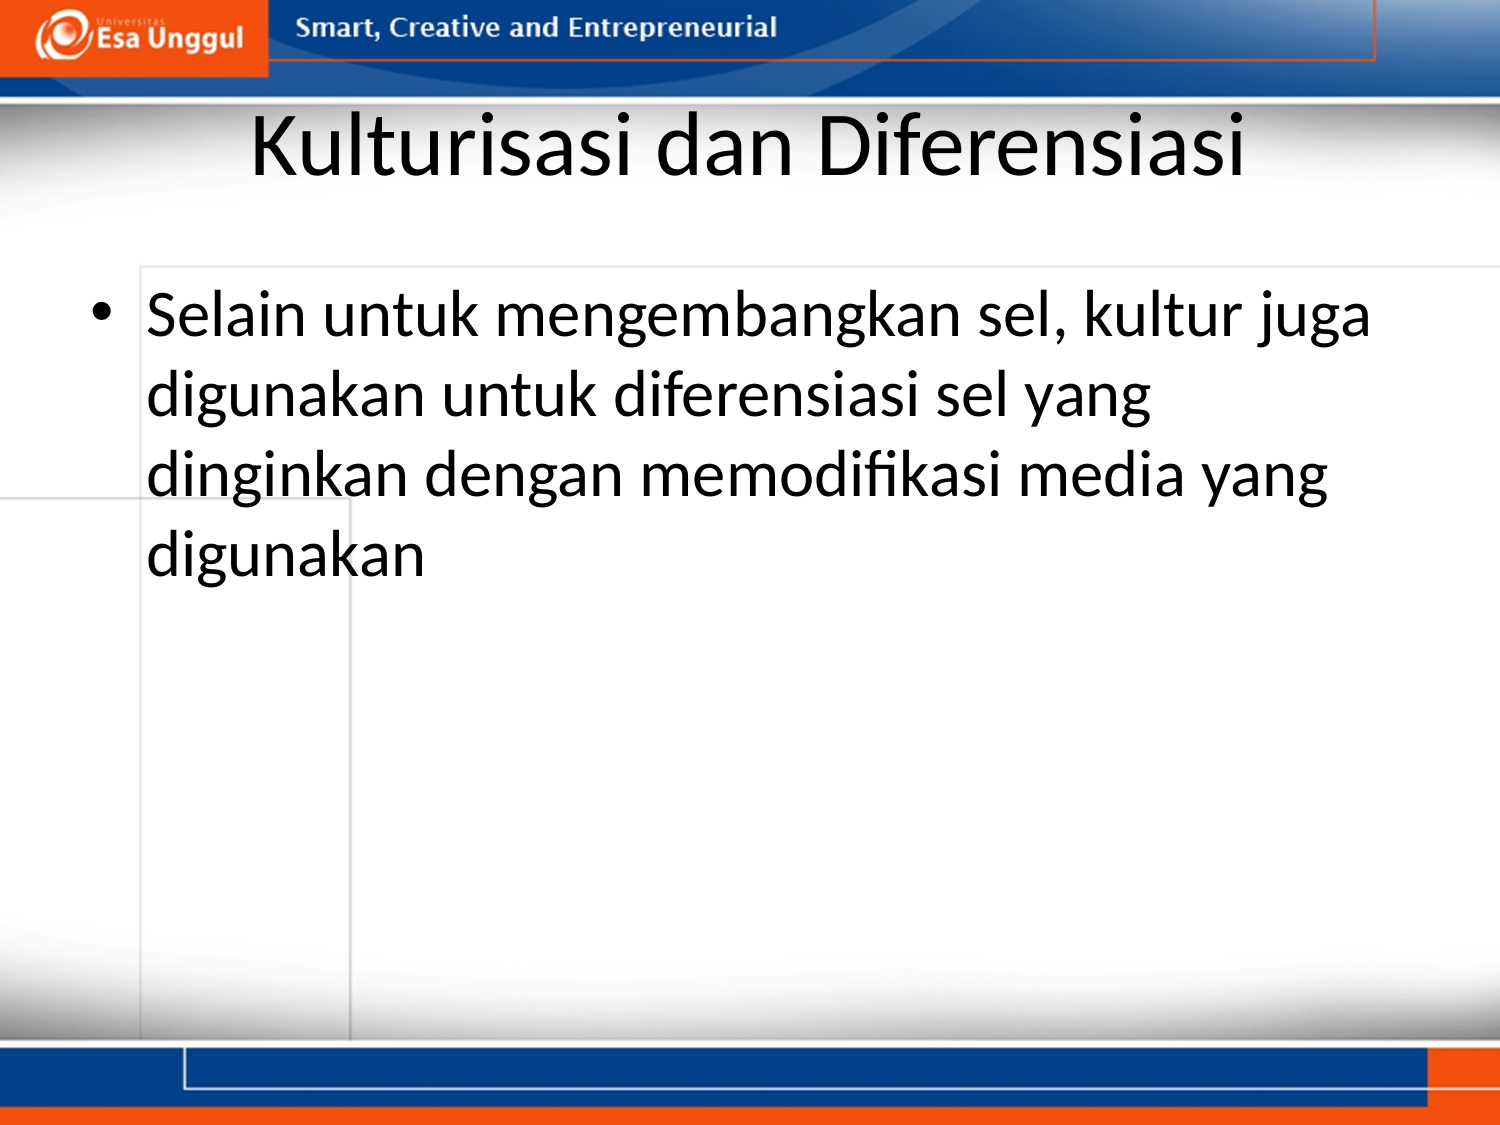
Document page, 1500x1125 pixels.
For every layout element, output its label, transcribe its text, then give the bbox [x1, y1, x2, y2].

title Kulturisasi dan Diferensiasi [75, 45, 1425, 233]
list Selain untuk mengembangkan sel, kultur juga digunakan untuk diferensiasi sel yang dinginkan dengan memodifikasi media yang digunakan [75, 262, 1425, 1005]
picture [0, 0, 1500, 1125]
